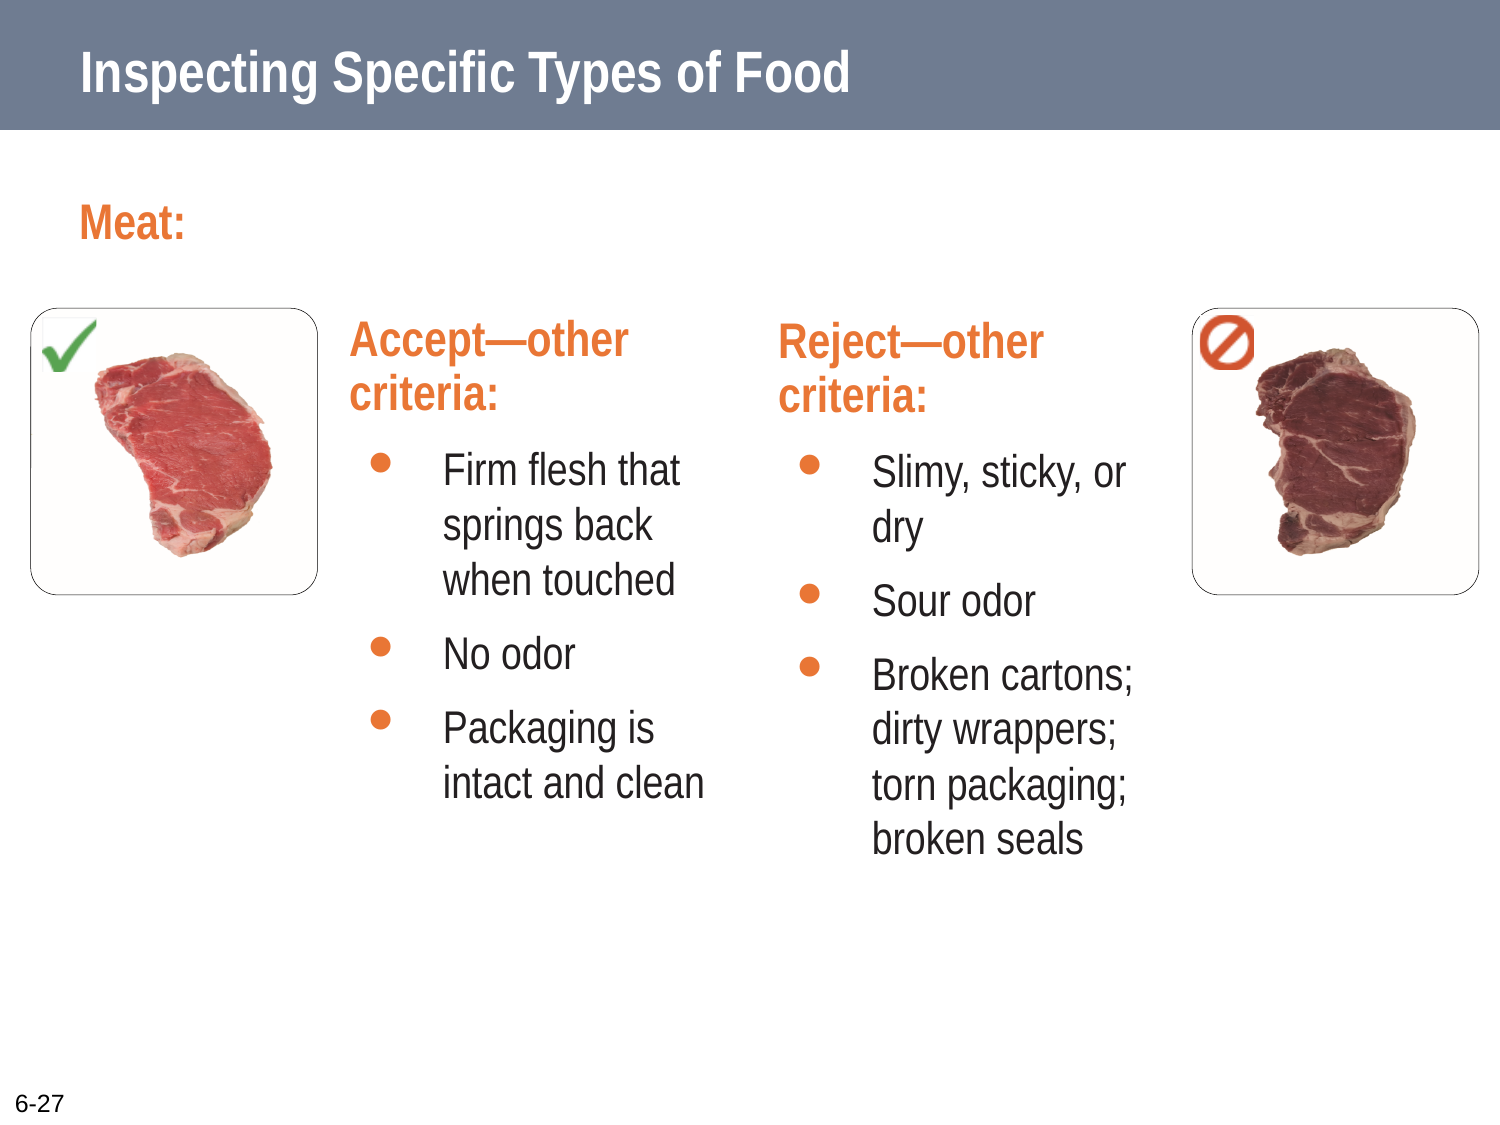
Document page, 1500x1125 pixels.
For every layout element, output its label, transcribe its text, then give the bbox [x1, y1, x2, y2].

list Reject—other criteria: Slimy, sticky, or dry Sour odor Broken cartons; dirty wrappers; torn packaging; broken seals [763, 307, 1176, 1080]
title Inspecting Specific Types of Food [65, 26, 1429, 112]
text_box 6-27 [0, 1080, 94, 1125]
picture [30, 307, 318, 596]
list Accept—other criteria: Firm flesh that springs back when touched No odor Packaging is intact and clean [334, 305, 747, 1078]
picture [1191, 307, 1480, 596]
list Meat: [64, 188, 1477, 264]
